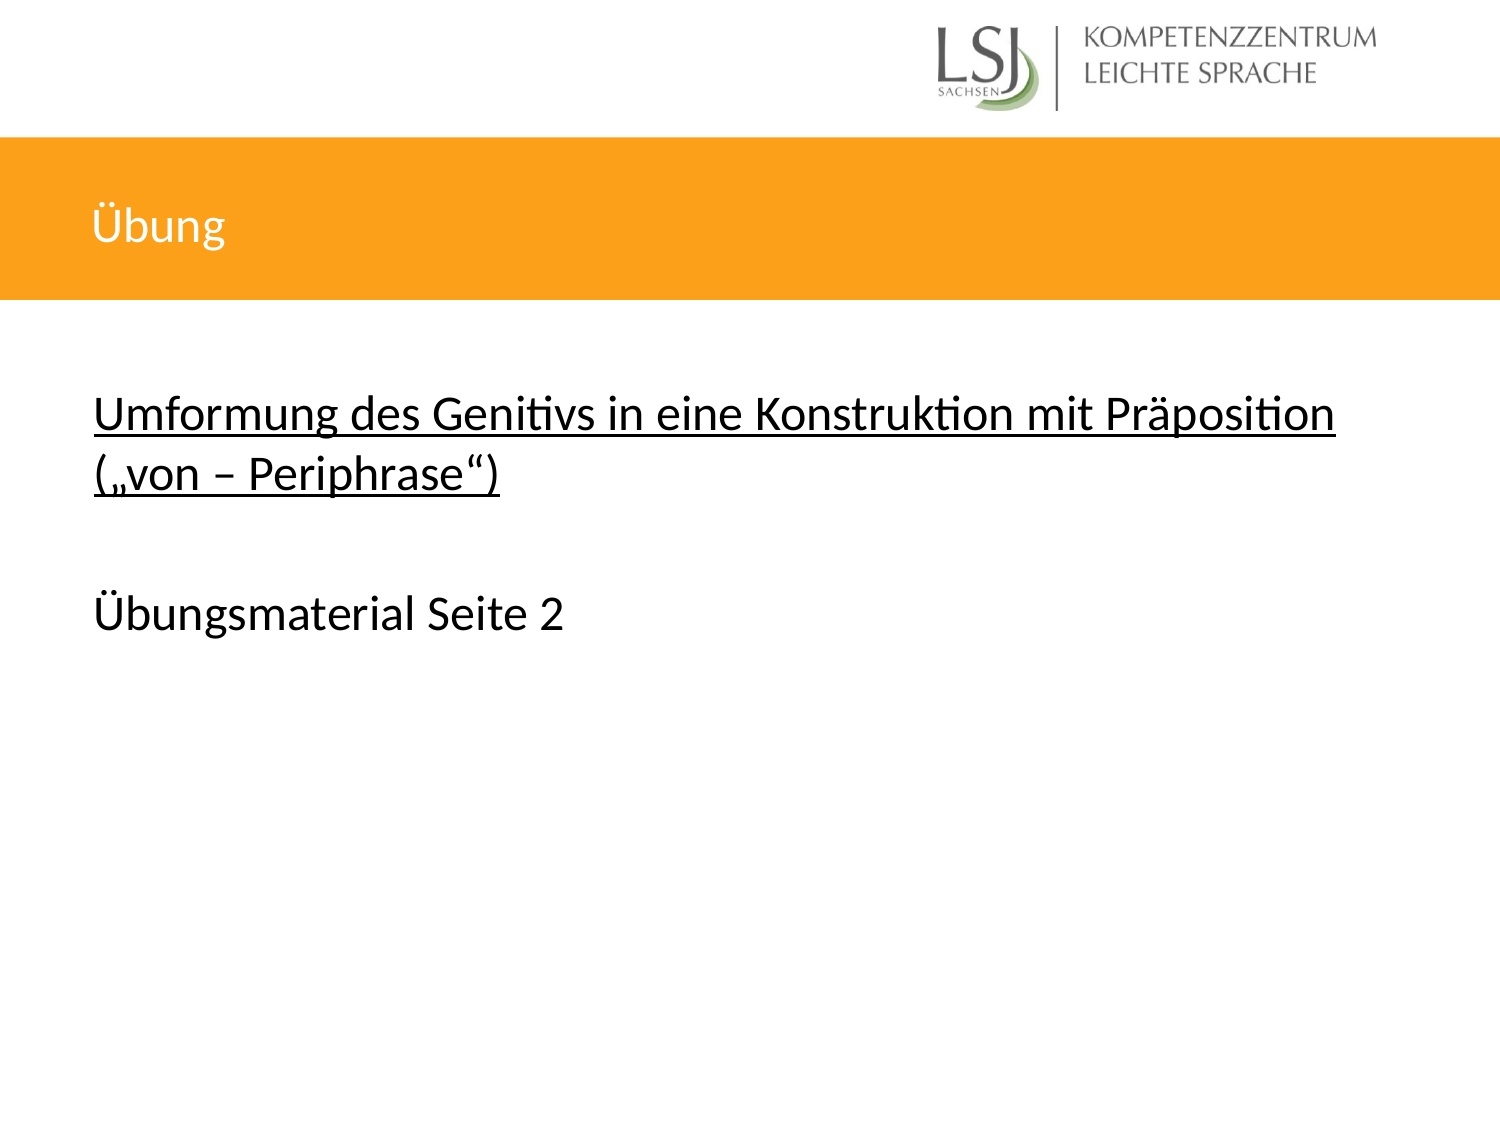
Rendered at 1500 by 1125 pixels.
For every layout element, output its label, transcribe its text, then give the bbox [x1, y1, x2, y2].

list Umformung des Genitivs in eine Konstruktion mit Präposition („von – Periphrase“) Übungsmaterial Seite 2 [78, 373, 1467, 1071]
text_box Übung [76, 141, 1427, 303]
picture [938, 26, 1376, 111]
